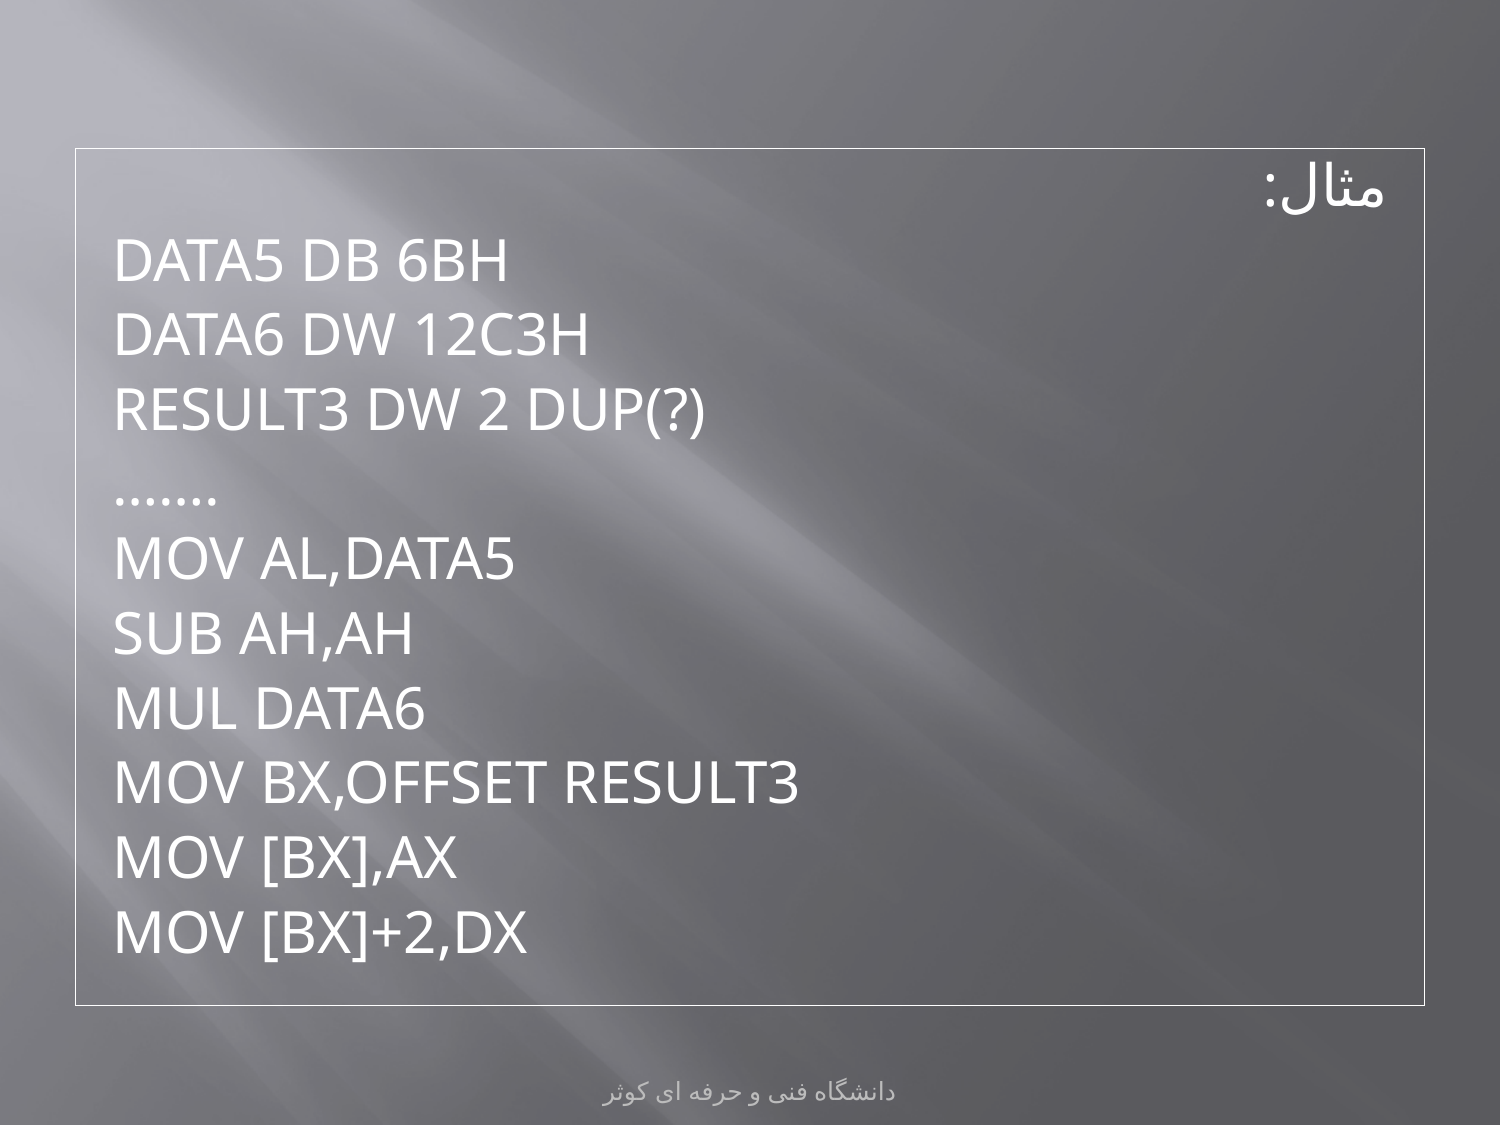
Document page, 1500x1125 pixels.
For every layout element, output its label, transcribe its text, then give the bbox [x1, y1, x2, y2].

footer دانشگاه فنی و حرفه ای کوثر [512, 1052, 988, 1113]
list مثال: DATA5 DB 6BH DATA6 DW 12C3H RESULT3 DW 2 DUP(?) ……. MOV AL,DATA5 SUB AH,AH MUL DATA6 MOV BX,OFFSET RESULT3 MOV [BX],AX MOV [BX]+2,DX [75, 148, 1425, 1006]
